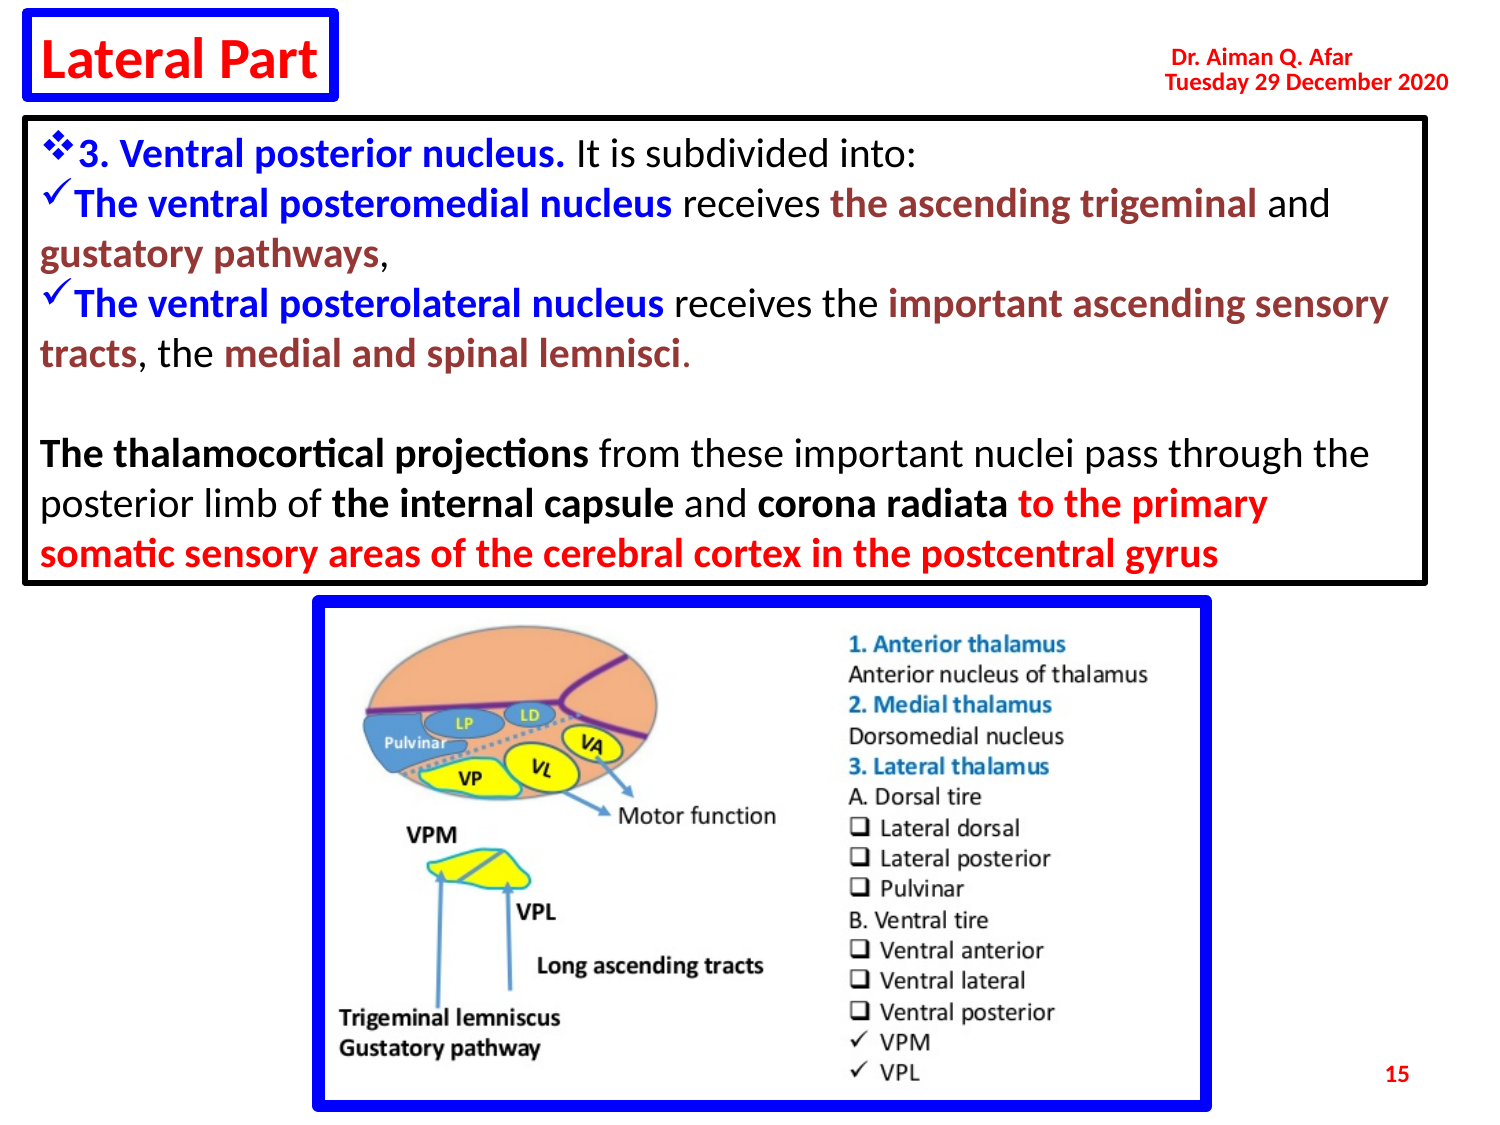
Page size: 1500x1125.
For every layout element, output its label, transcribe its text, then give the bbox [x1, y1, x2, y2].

text_box 3. Ventral posterior nucleus. It is subdivided into: The ventral posteromedial nucleus receives the ascending trigeminal and gustatory pathways, The ventral posterolateral nucleus receives the important ascending sensory tracts, the medial and spinal lemnisci. The thalamocortical projections from these important nuclei pass through the posterior limb of the internal capsule and corona radiata to the primary somatic sensory areas of the cerebral cortex in the postcentral gyrus [24, 117, 1425, 583]
text_box Lateral Part [27, 12, 334, 98]
slide_number 15 [1350, 1042, 1425, 1103]
footer Dr. Aiman Q. Afar [1025, 24, 1500, 85]
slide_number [1149, 85, 1500, 110]
picture [324, 607, 1201, 1101]
